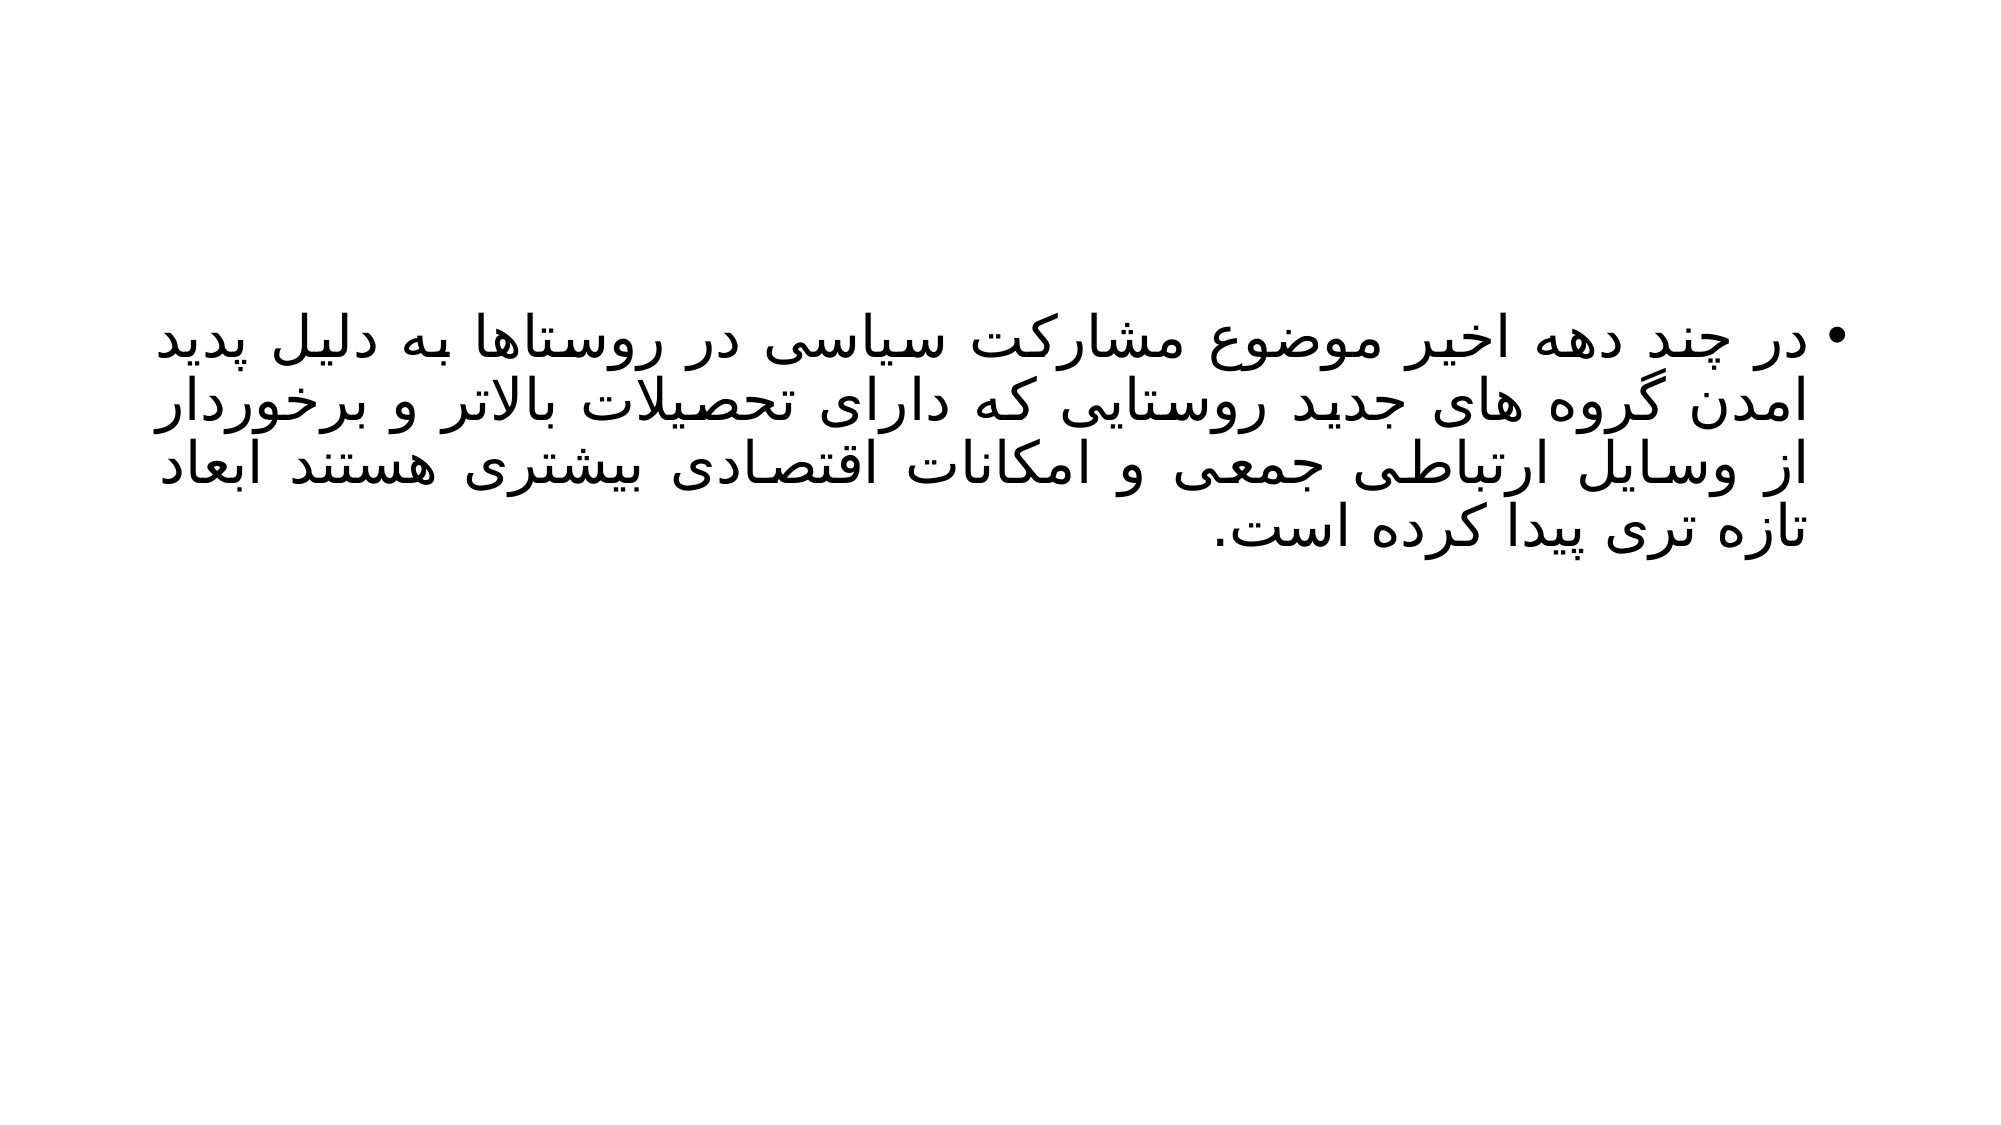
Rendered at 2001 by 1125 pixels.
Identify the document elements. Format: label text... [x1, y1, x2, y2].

list در چند دهه اخیر موضوع مشارکت سیاسی در روستاها به دلیل پدید امدن گروه های جدید روستایی که دارای تحصیلات بالاتر و برخوردار از وسایل ارتباطی جمعی و امکانات اقتصادی بیشتری هستند ابعاد تازه تری پیدا کرده است. [137, 299, 1863, 1014]
